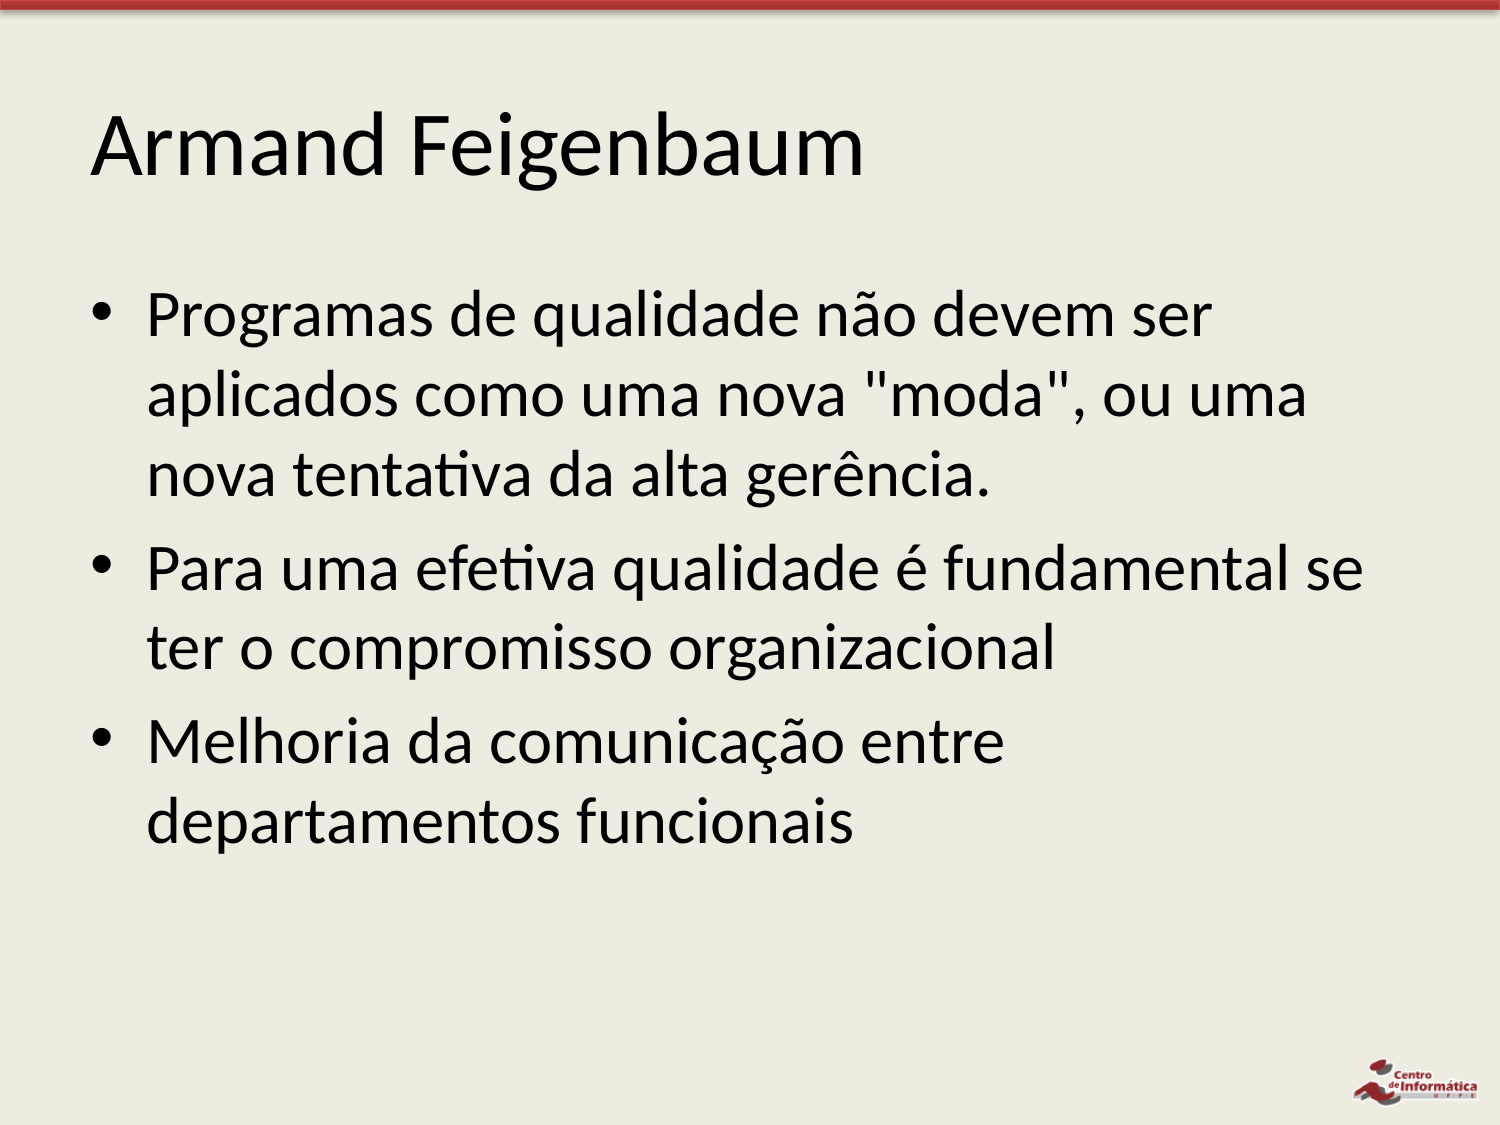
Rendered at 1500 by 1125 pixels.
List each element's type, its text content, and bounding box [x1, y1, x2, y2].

title Armand Feigenbaum [75, 45, 1425, 233]
picture [1352, 1058, 1478, 1107]
list Programas de qualidade não devem ser aplicados como uma nova "moda", ou uma nova tentativa da alta gerência. Para uma efetiva qualidade é fundamental se ter o compromisso organizacional Melhoria da comunicação entre departamentos funcionais [75, 262, 1425, 1005]
